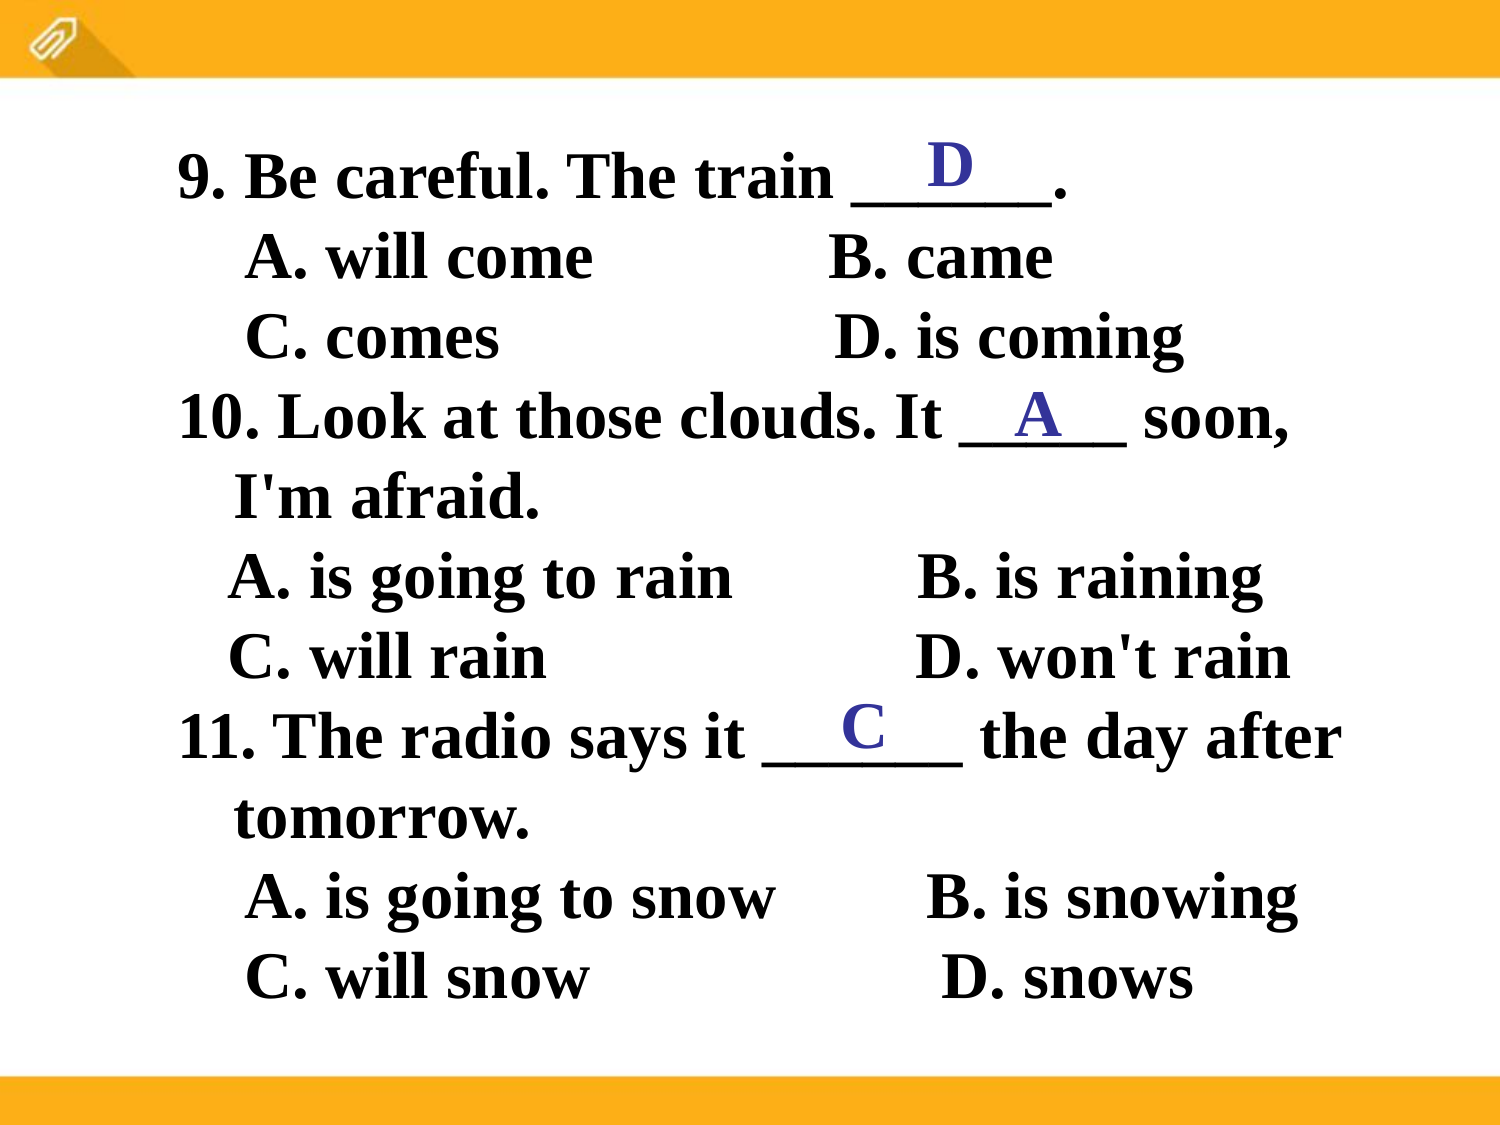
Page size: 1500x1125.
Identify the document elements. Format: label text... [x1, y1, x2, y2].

picture [0, 0, 1500, 1125]
text_box D [912, 112, 991, 208]
text_box 9. Be careful. The train ______. A. will come B. came C. comes D. is coming 10. Look at those clouds. It _____ soon, I'm afraid. A. is going to rain B. is raining C. will rain D. won't rain 11. The radio says it ______ the day after tomorrow. A. is going to snow B. is snowing C. will snow D. snows [162, 124, 1378, 1020]
text_box A [1000, 362, 1079, 458]
text_box C [825, 674, 904, 770]
